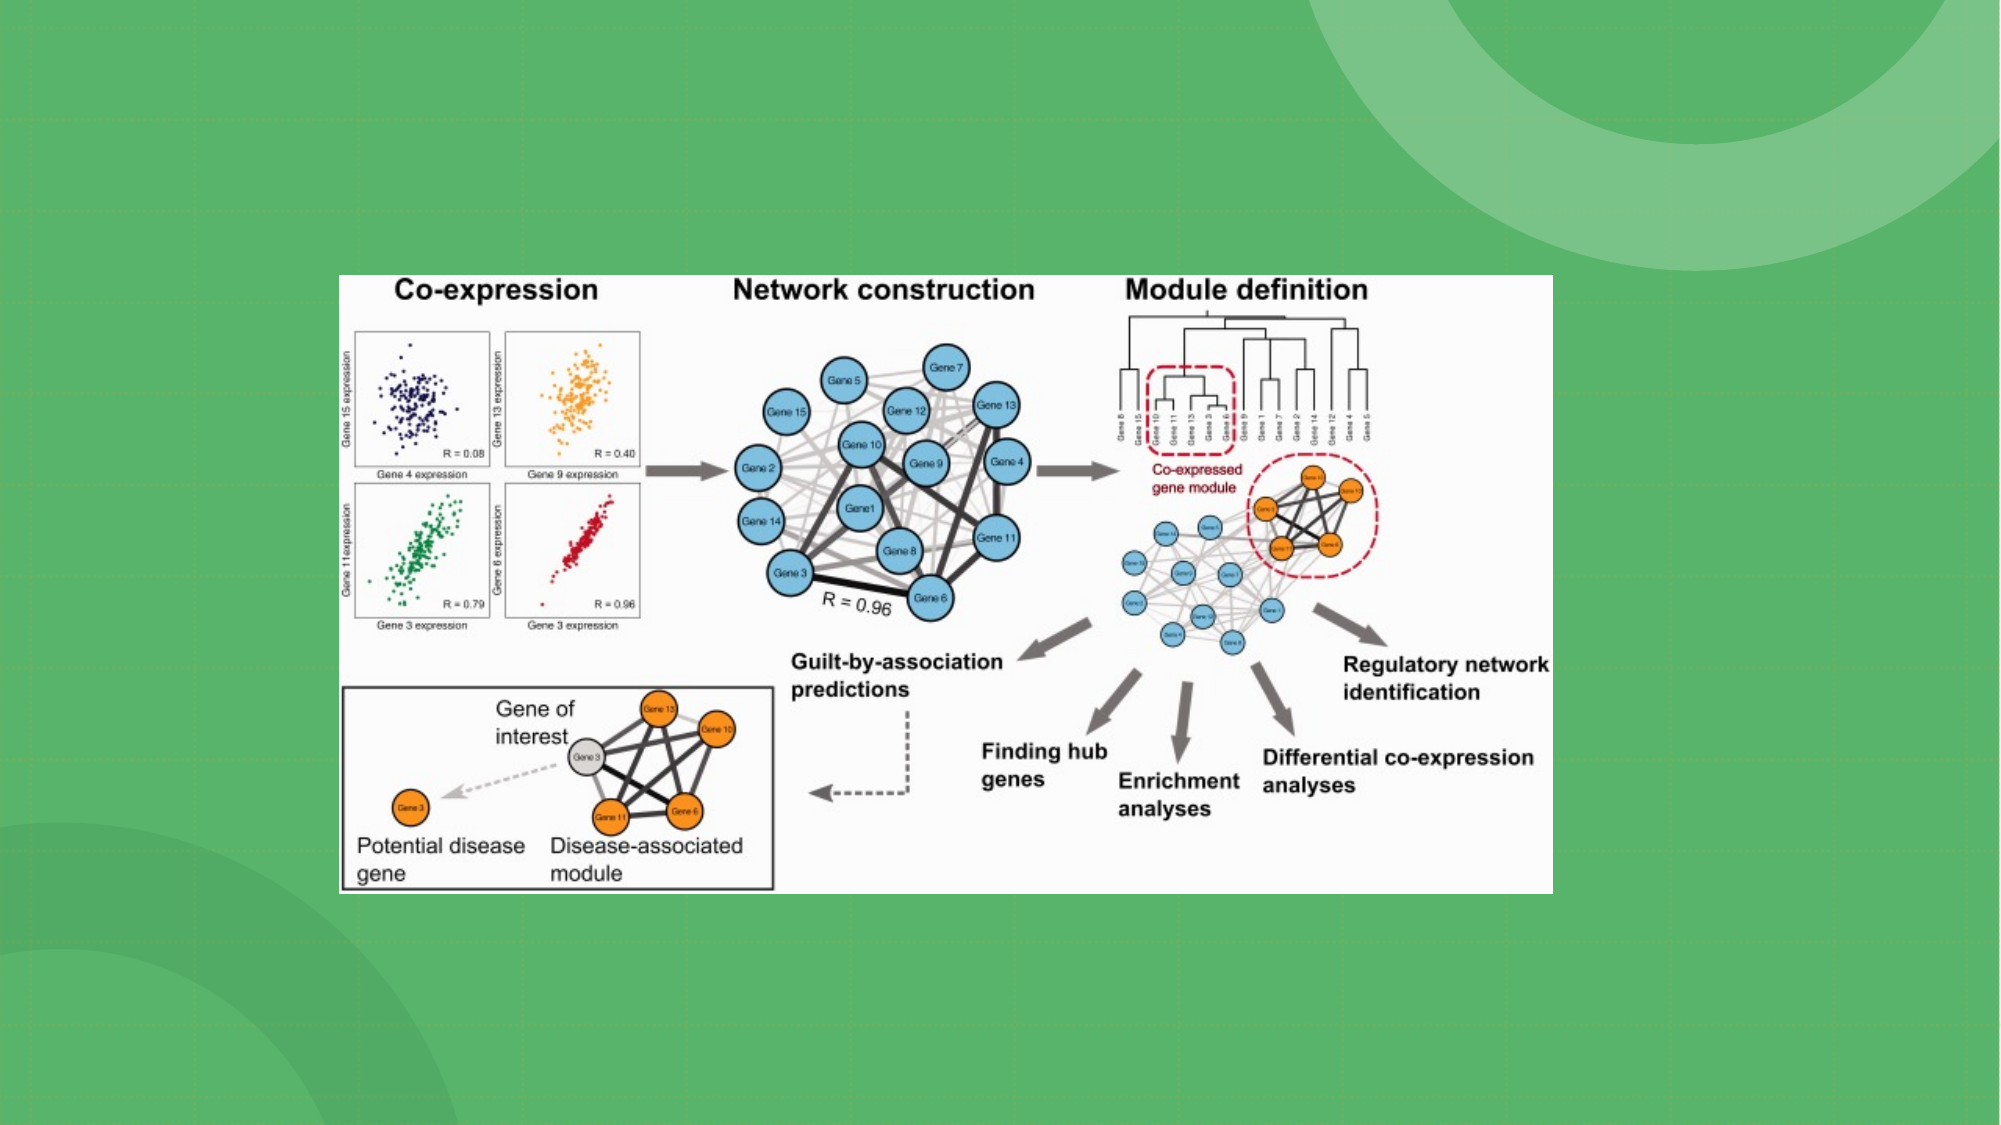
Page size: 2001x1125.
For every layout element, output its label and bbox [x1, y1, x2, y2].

list [339, 275, 1553, 894]
